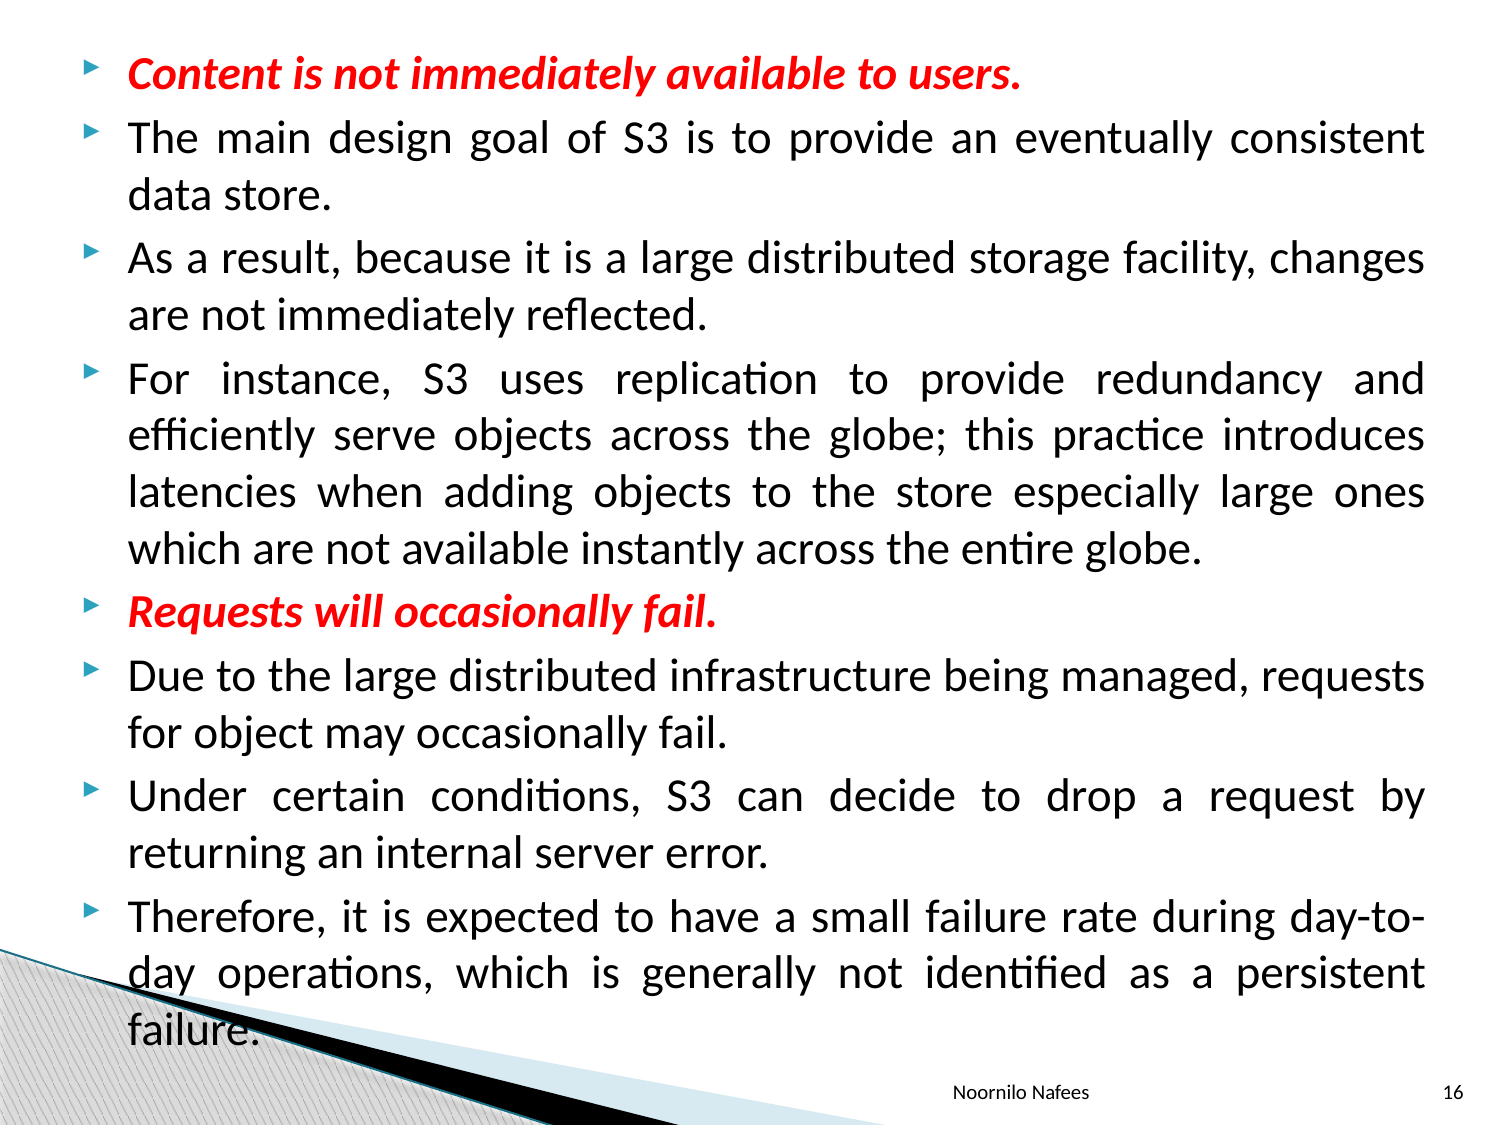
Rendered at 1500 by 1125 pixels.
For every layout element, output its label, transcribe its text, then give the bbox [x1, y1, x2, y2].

list Content is not immediately available to users. The main design goal of S3 is to provide an eventually consistent data store. As a result, because it is a large distributed storage facility, changes are not immediately reflected. For instance, S3 uses replication to provide redundancy and efficiently serve objects across the globe; this practice introduces latencies when adding objects to the store especially large ones which are not available instantly across the entire globe. Requests will occasionally fail. Due to the large distributed infrastructure being managed, requests for object may occasionally fail. Under certain conditions, S3 can decide to drop a request by returning an internal server error. Therefore, it is expected to have a small failure rate during day-to-day operations, which is generally not identified as a persistent failure. [58, 35, 1442, 1067]
slide_number 16 [1418, 1051, 1479, 1112]
footer Noornilo Nafees [718, 1051, 1105, 1112]
